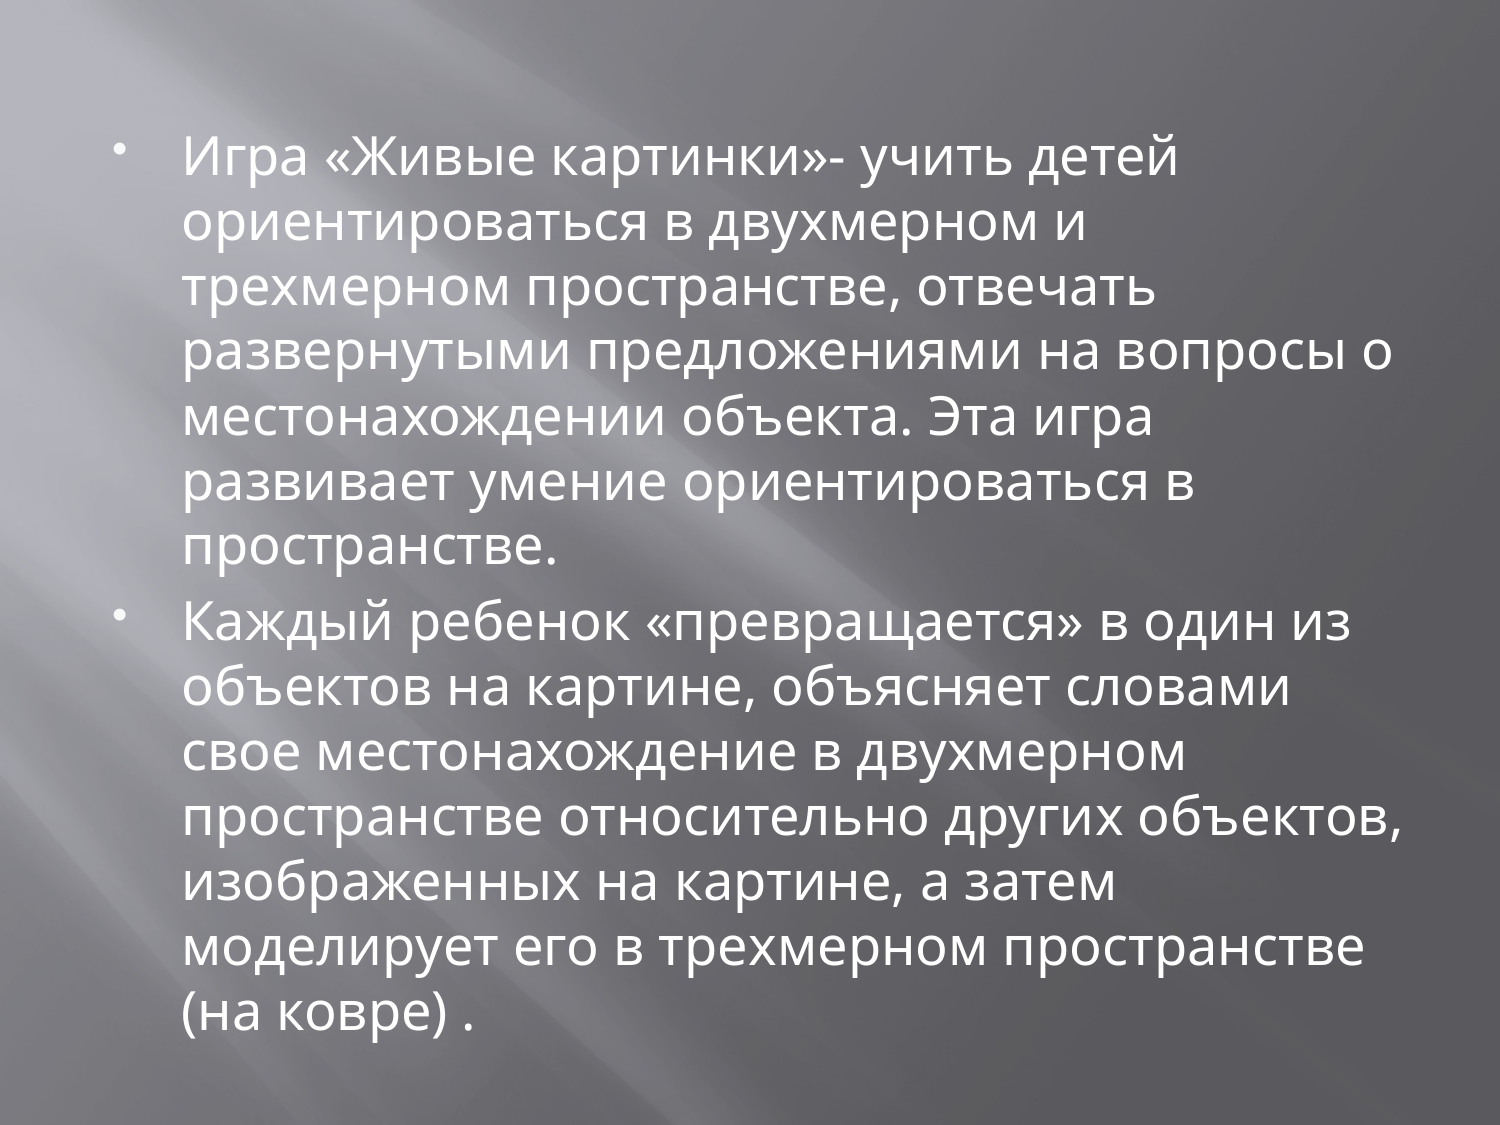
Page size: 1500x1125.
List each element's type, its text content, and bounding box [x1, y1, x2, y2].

list Игра «Живые картинки»- учить детей ориентироваться в двухмерном и трехмерном пространстве, отвечать развернутыми предложениями на вопросы о местонахождении объекта. Эта игра развивает умение ориентироваться в пространстве. Каждый ребенок «превращается» в один из объектов на картине, объясняет словами свое местонахождение в двухмерном пространстве относительно других объектов, изображенных на картине, а затем моделирует его в трехмерном пространстве (на ковре) . [76, 113, 1425, 1035]
